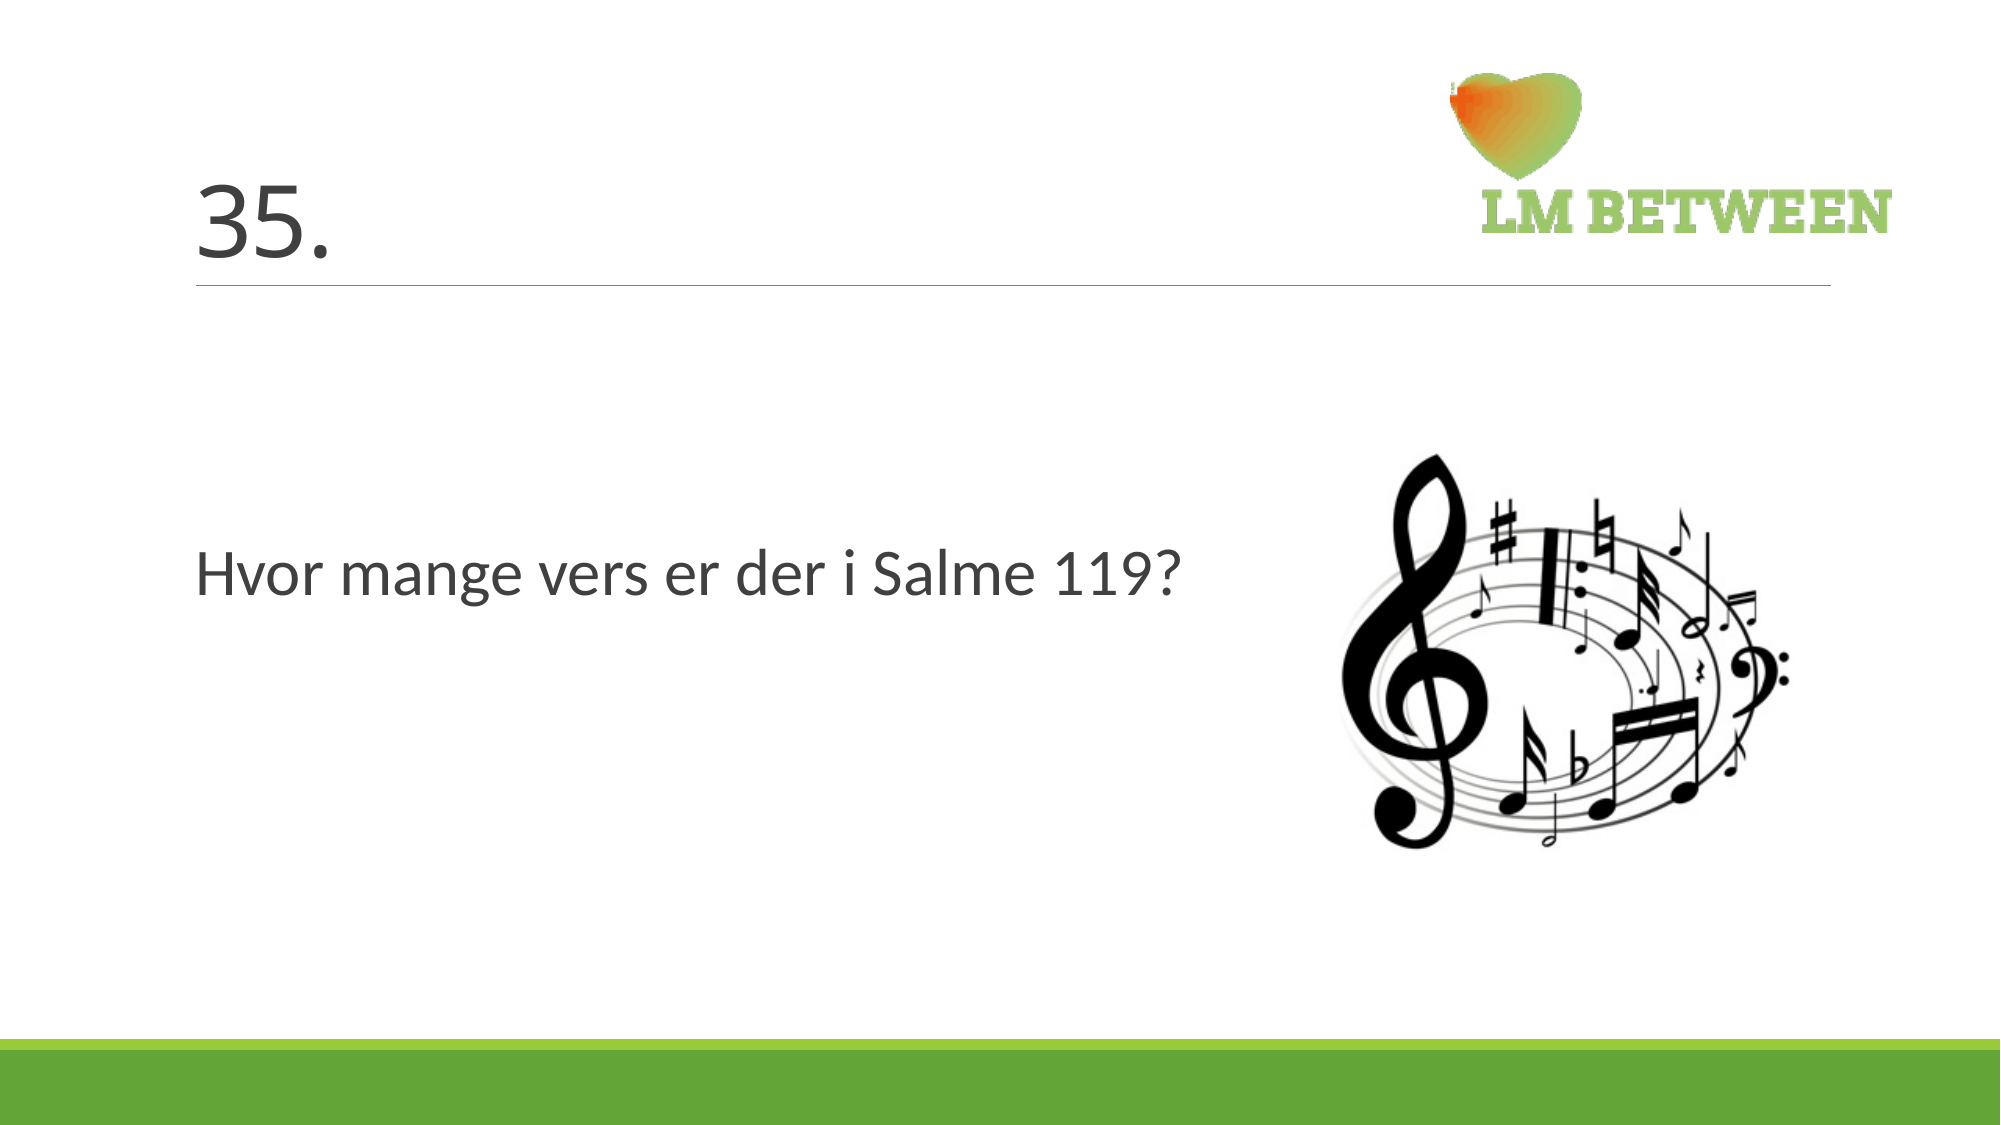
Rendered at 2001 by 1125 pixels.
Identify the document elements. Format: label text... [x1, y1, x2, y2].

list Hvor mange vers er der i Salme 119? [180, 302, 1830, 963]
picture [1449, 73, 1892, 233]
picture [1324, 450, 1795, 921]
title 35. [180, 47, 1830, 285]
